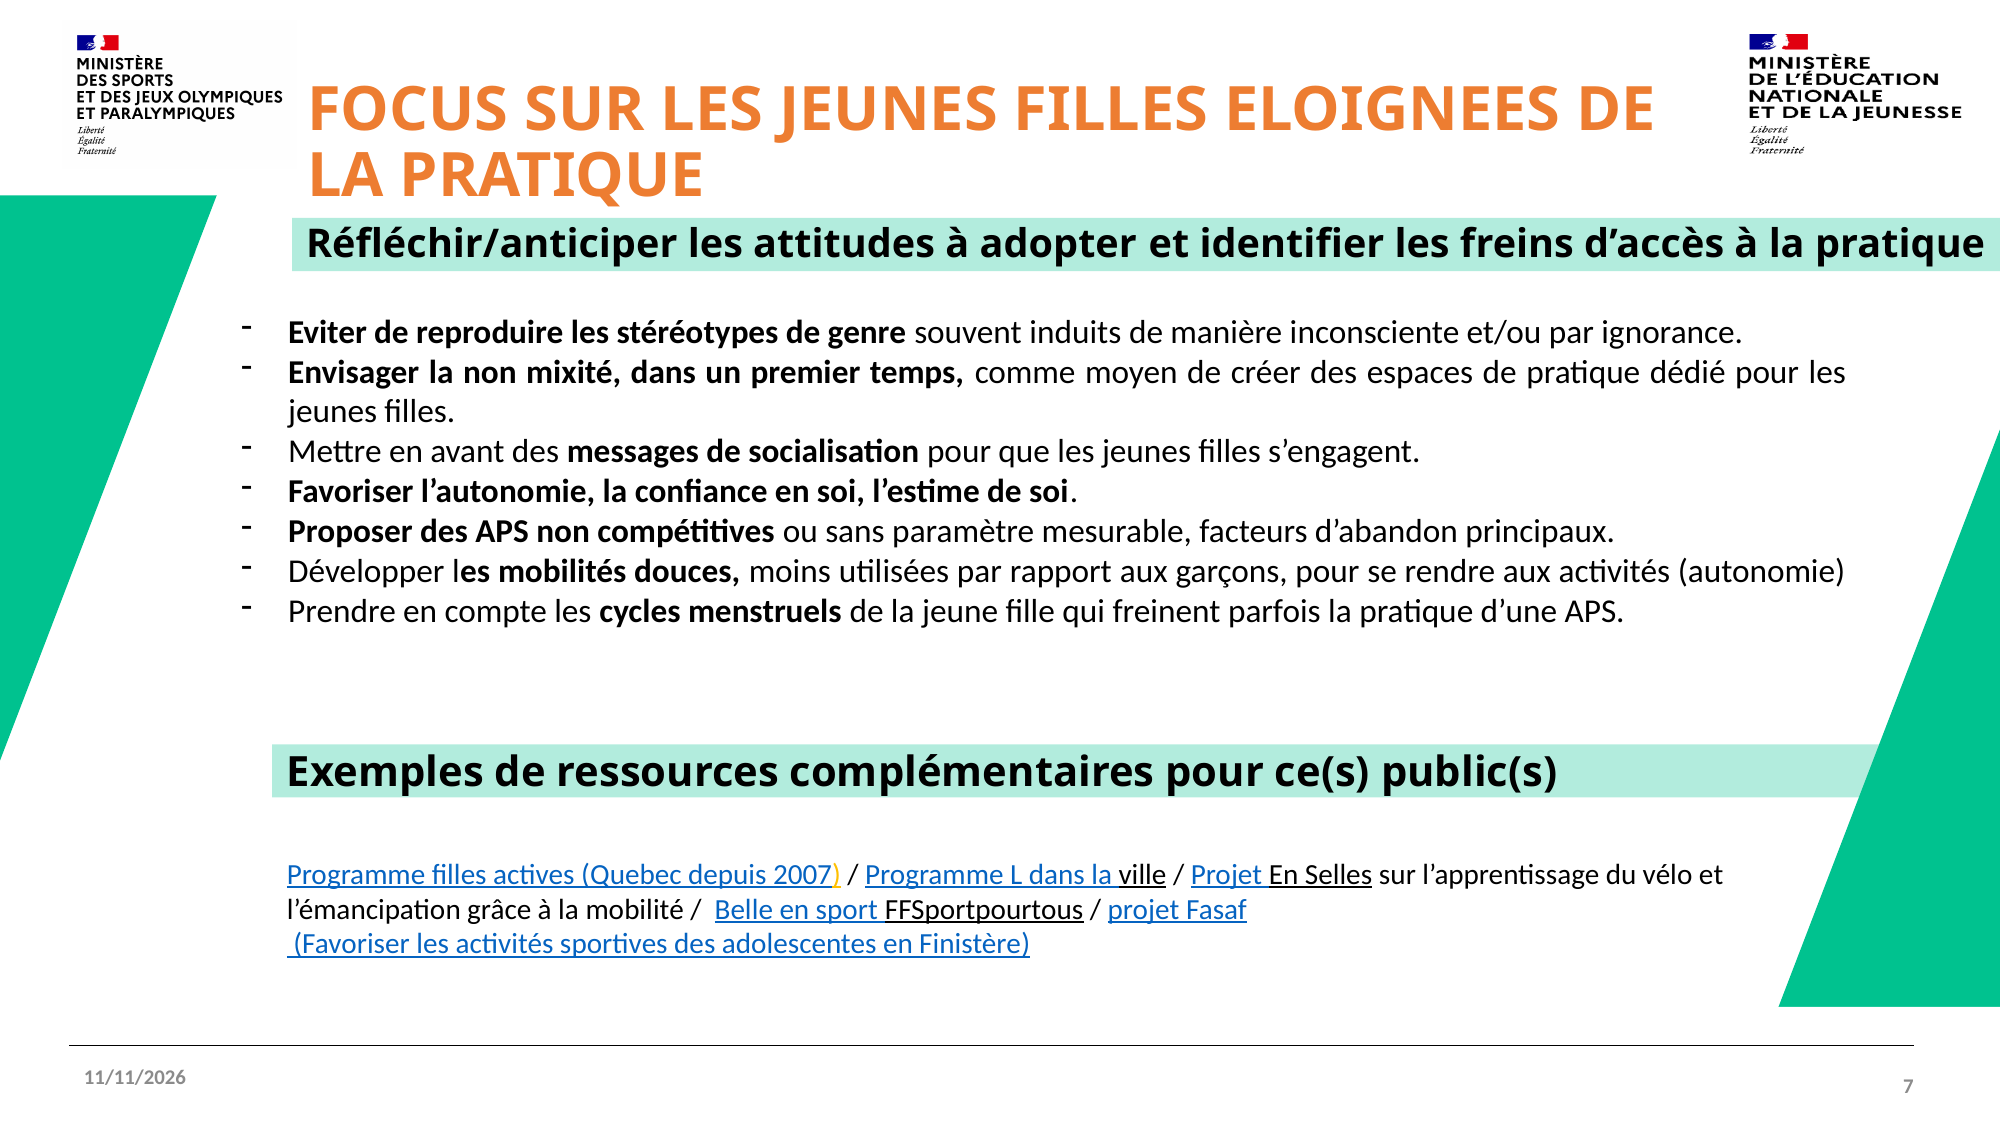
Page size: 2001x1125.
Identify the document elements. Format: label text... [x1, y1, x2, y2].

picture [1749, 34, 1963, 155]
picture [62, 20, 297, 169]
text_box Programme filles actives (Quebec depuis 2007) / Programme L dans la ville / Projet En Selles sur l’apprentissage du vélo et l’émancipation grâce à la mobilité / Belle en sport FFSportpourtous / projet Fasaf (Favoriser les activités sportives des adolescentes en Finistère) [272, 847, 1750, 968]
text_box Exemples de ressources complémentaires pour ce(s) public(s) [272, 744, 1986, 798]
title Focus sur les JEUNES FILLES ELOIGNEES de la pratique [292, 69, 1704, 217]
slide_number 7 [1618, 1046, 1914, 1125]
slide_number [69, 1046, 519, 1107]
text_box Réfléchir/anticiper les attitudes à adopter et identifier les freins d’accès à la pratique [292, 217, 2000, 272]
text_box Eviter de reproduire les stéréotypes de genre souvent induits de manière inconsciente et/ou par ignorance. Envisager la non mixité, dans un premier temps, comme moyen de créer des espaces de pratique dédié pour les jeunes filles. Mettre en avant des messages de socialisation pour que les jeunes filles s’engagent. Favoriser l’autonomie, la confiance en soi, l’estime de soi. Proposer des APS non compétitives ou sans paramètre mesurable, facteurs d’abandon principaux. Développer les mobilités douces, moins utilisées par rapport aux garçons, pour se rendre aux activités (autonomie) Prendre en compte les cycles menstruels de la jeune fille qui freinent parfois la pratique d’une APS. [226, 302, 1862, 677]
